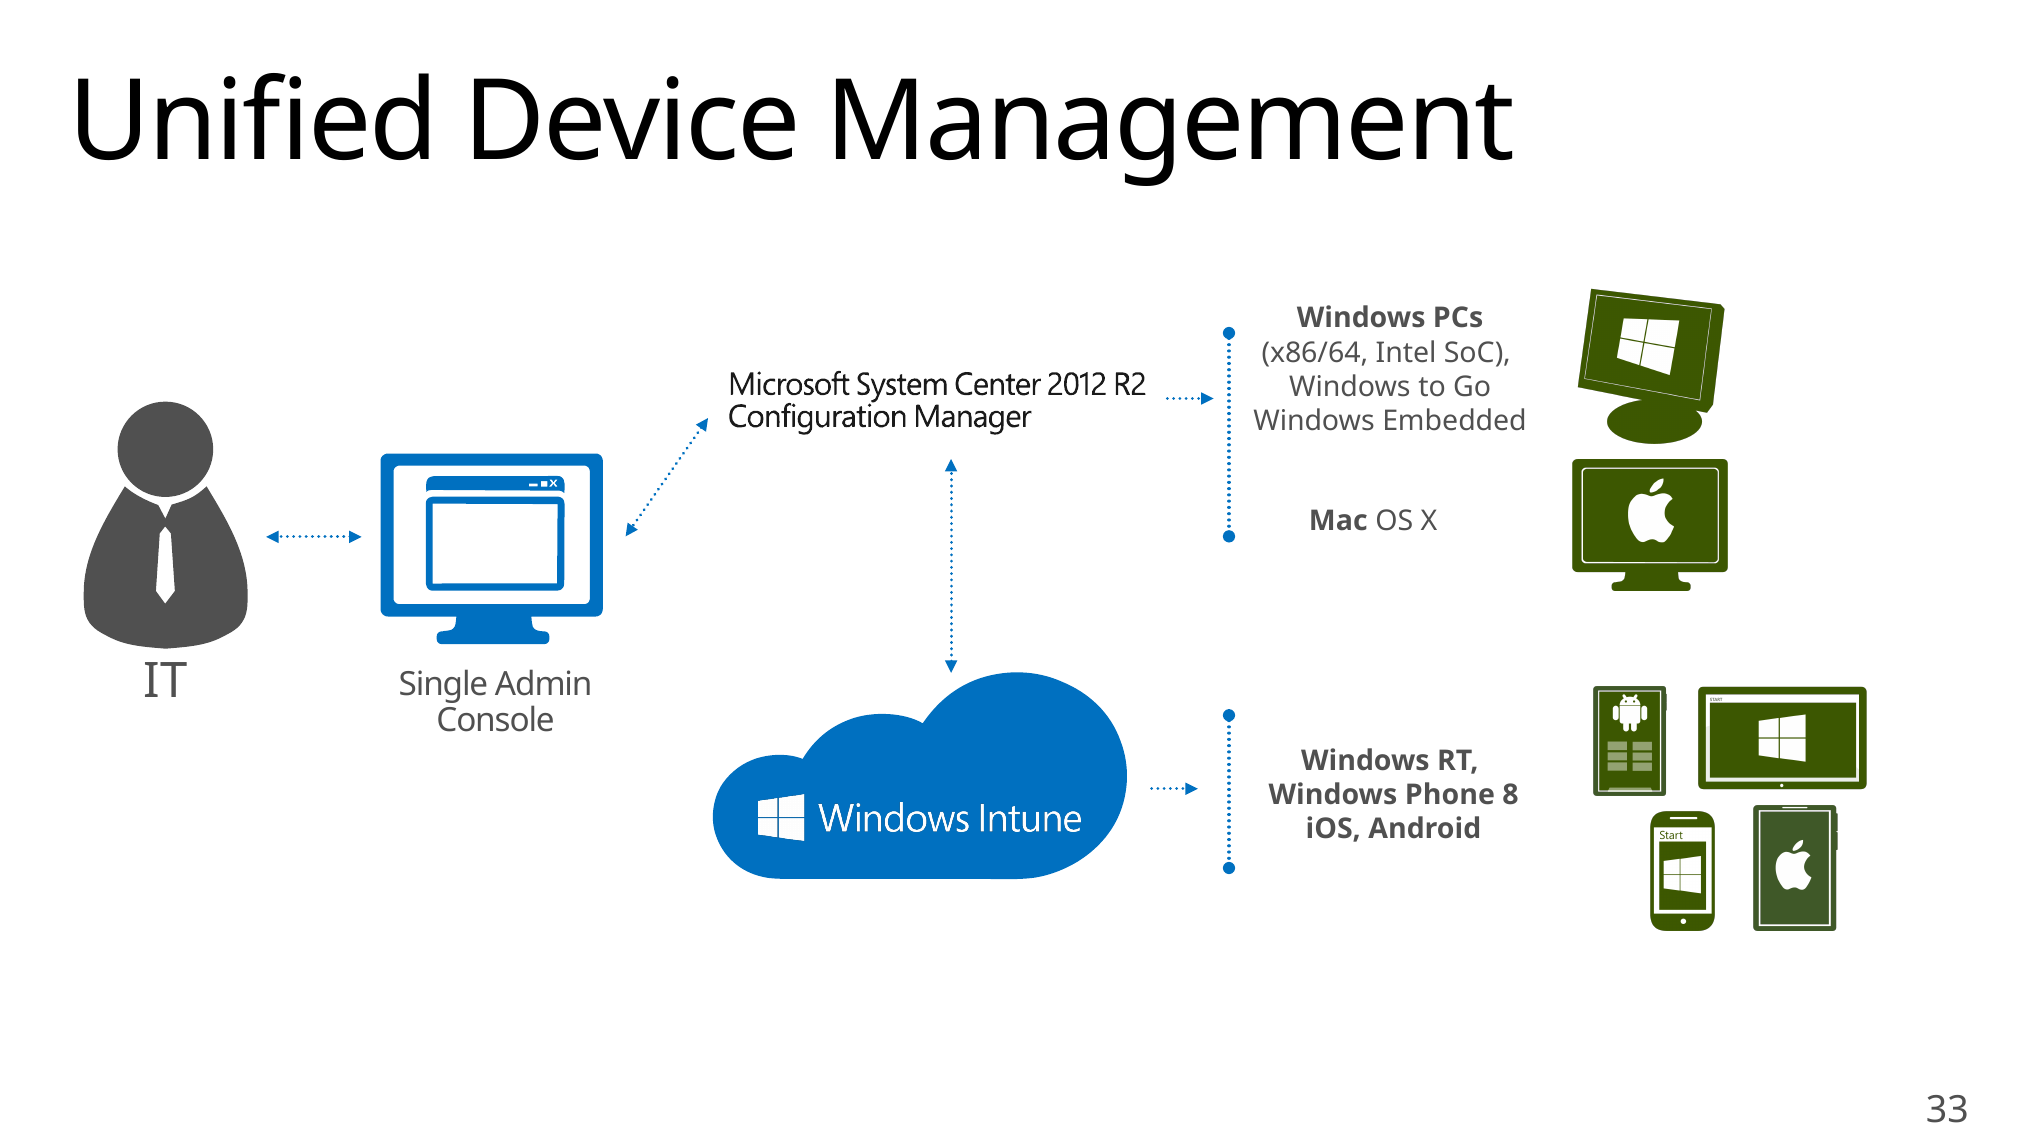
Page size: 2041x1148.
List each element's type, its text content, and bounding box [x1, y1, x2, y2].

text_box [1048, 372, 1063, 395]
text_box [816, 411, 830, 428]
text_box [857, 372, 870, 396]
text_box [990, 378, 1004, 395]
text_box [804, 378, 814, 396]
text_box [766, 410, 780, 427]
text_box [380, 453, 603, 645]
text_box [1016, 378, 1031, 396]
picture [1566, 284, 1734, 451]
text_box [83, 486, 248, 649]
picture [758, 794, 1081, 841]
text_box [1064, 372, 1079, 396]
text_box [973, 410, 987, 428]
text_box [867, 378, 897, 407]
text_box [712, 672, 1127, 880]
text_box [873, 410, 890, 428]
text_box [897, 374, 907, 396]
text_box IT [114, 640, 217, 732]
text_box [833, 410, 842, 427]
text_box [1131, 372, 1146, 395]
picture [1572, 458, 1728, 591]
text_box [1593, 679, 1870, 931]
text_box [974, 378, 988, 396]
text_box [797, 410, 813, 435]
text_box [778, 378, 803, 396]
text_box [757, 378, 761, 395]
text_box [729, 404, 746, 428]
text_box [989, 410, 1004, 435]
text_box [941, 410, 955, 428]
text_box [781, 402, 796, 427]
text_box Windows RT, Windows Phone 8 iOS, Android [1181, 672, 1607, 915]
title Unified Device Management [44, 47, 1911, 169]
text_box [117, 401, 214, 497]
text_box [747, 410, 764, 428]
text_box [1005, 374, 1015, 395]
text_box [923, 378, 947, 395]
text_box [815, 370, 850, 396]
text_box [1006, 410, 1021, 428]
text_box [1032, 378, 1041, 395]
text_box [842, 410, 855, 428]
text_box [958, 410, 972, 427]
text_box [1023, 410, 1032, 427]
text_box [916, 404, 939, 427]
text_box [1115, 372, 1130, 395]
text_box Single Admin Console [368, 642, 623, 763]
text_box Windows PCs (x86/64, Intel SoC), Windows to Go Windows Embedded [1195, 247, 1585, 489]
text_box Mac OS X [1178, 399, 1568, 640]
text_box [1091, 372, 1106, 395]
text_box [907, 378, 922, 396]
text_box [1080, 371, 1088, 395]
text_box [730, 372, 754, 395]
text_box [763, 378, 776, 396]
text_box [892, 410, 906, 427]
slide_number 33 [1911, 1078, 1996, 1099]
text_box [856, 406, 866, 428]
text_box [955, 371, 973, 396]
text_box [625, 417, 709, 537]
